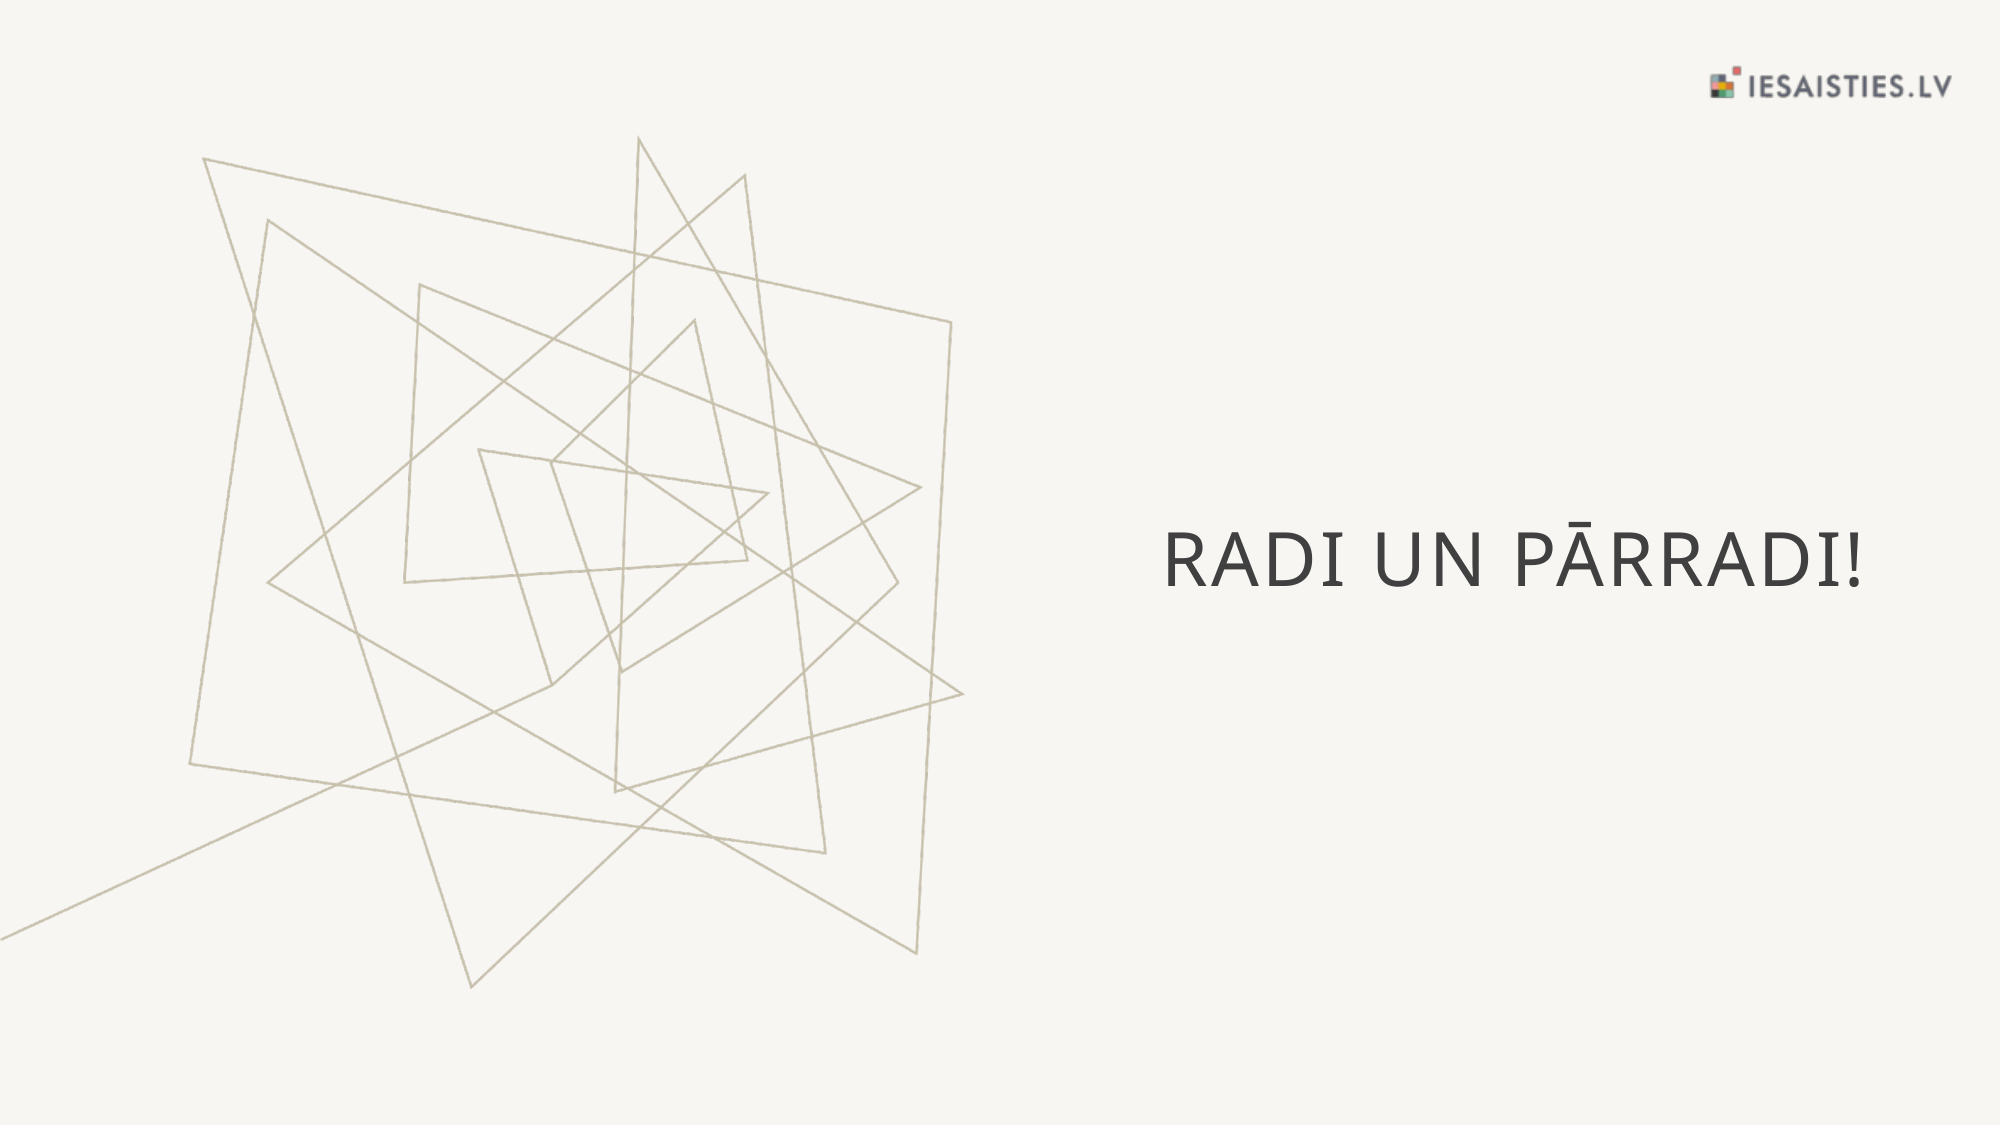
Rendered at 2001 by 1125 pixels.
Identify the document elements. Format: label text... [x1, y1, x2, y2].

picture [0, 135, 965, 989]
picture [1699, 52, 1966, 114]
title Radi un pārradi! [1146, 421, 1905, 704]
